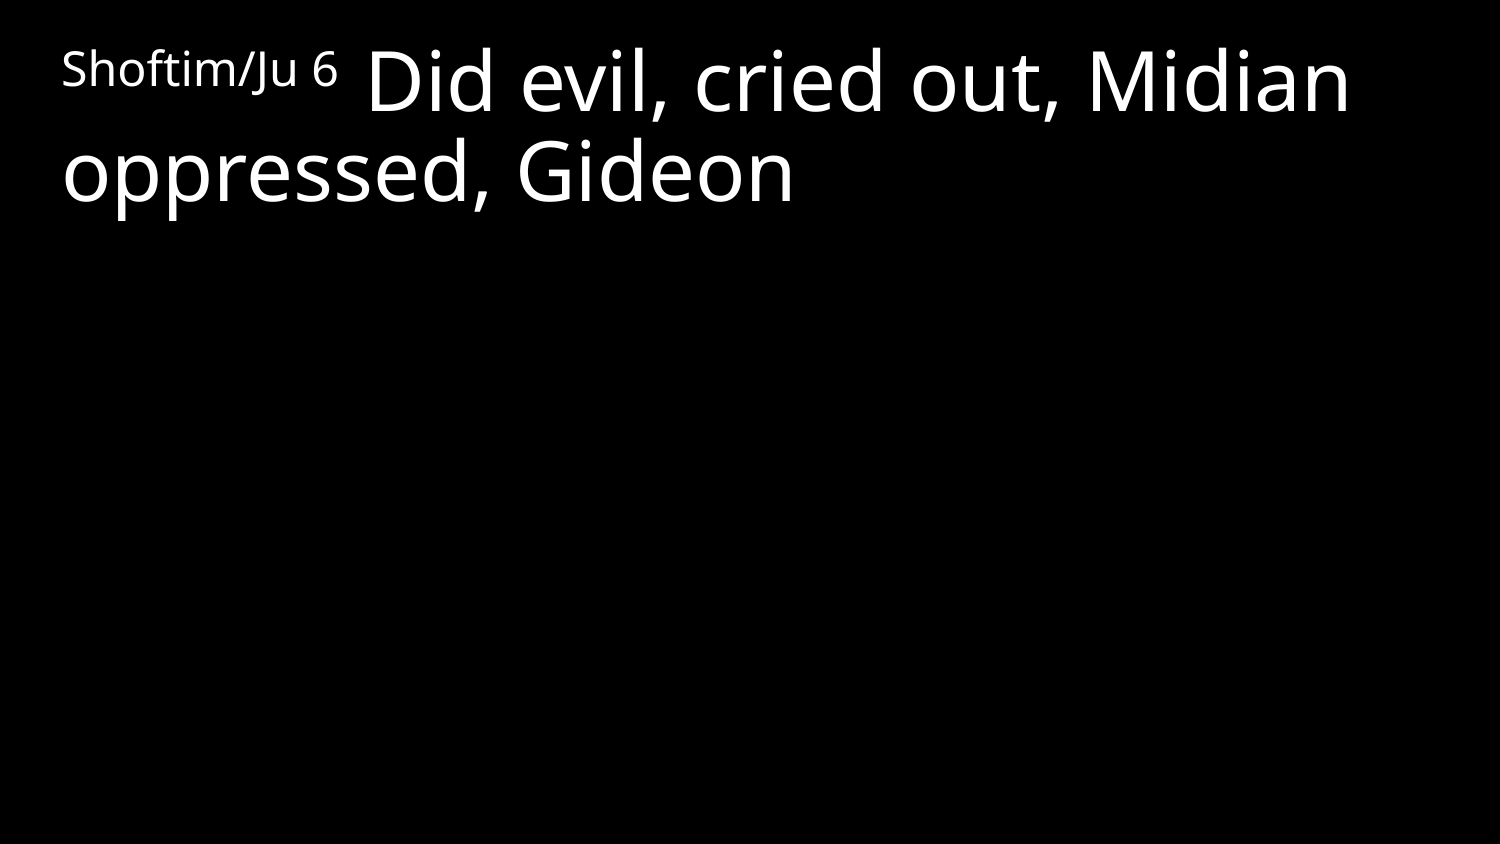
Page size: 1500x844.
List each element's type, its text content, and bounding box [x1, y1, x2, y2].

subtitle Shoftim/Ju 6 Did evil, cried out, Midian oppressed, Gideon [50, 34, 1450, 797]
